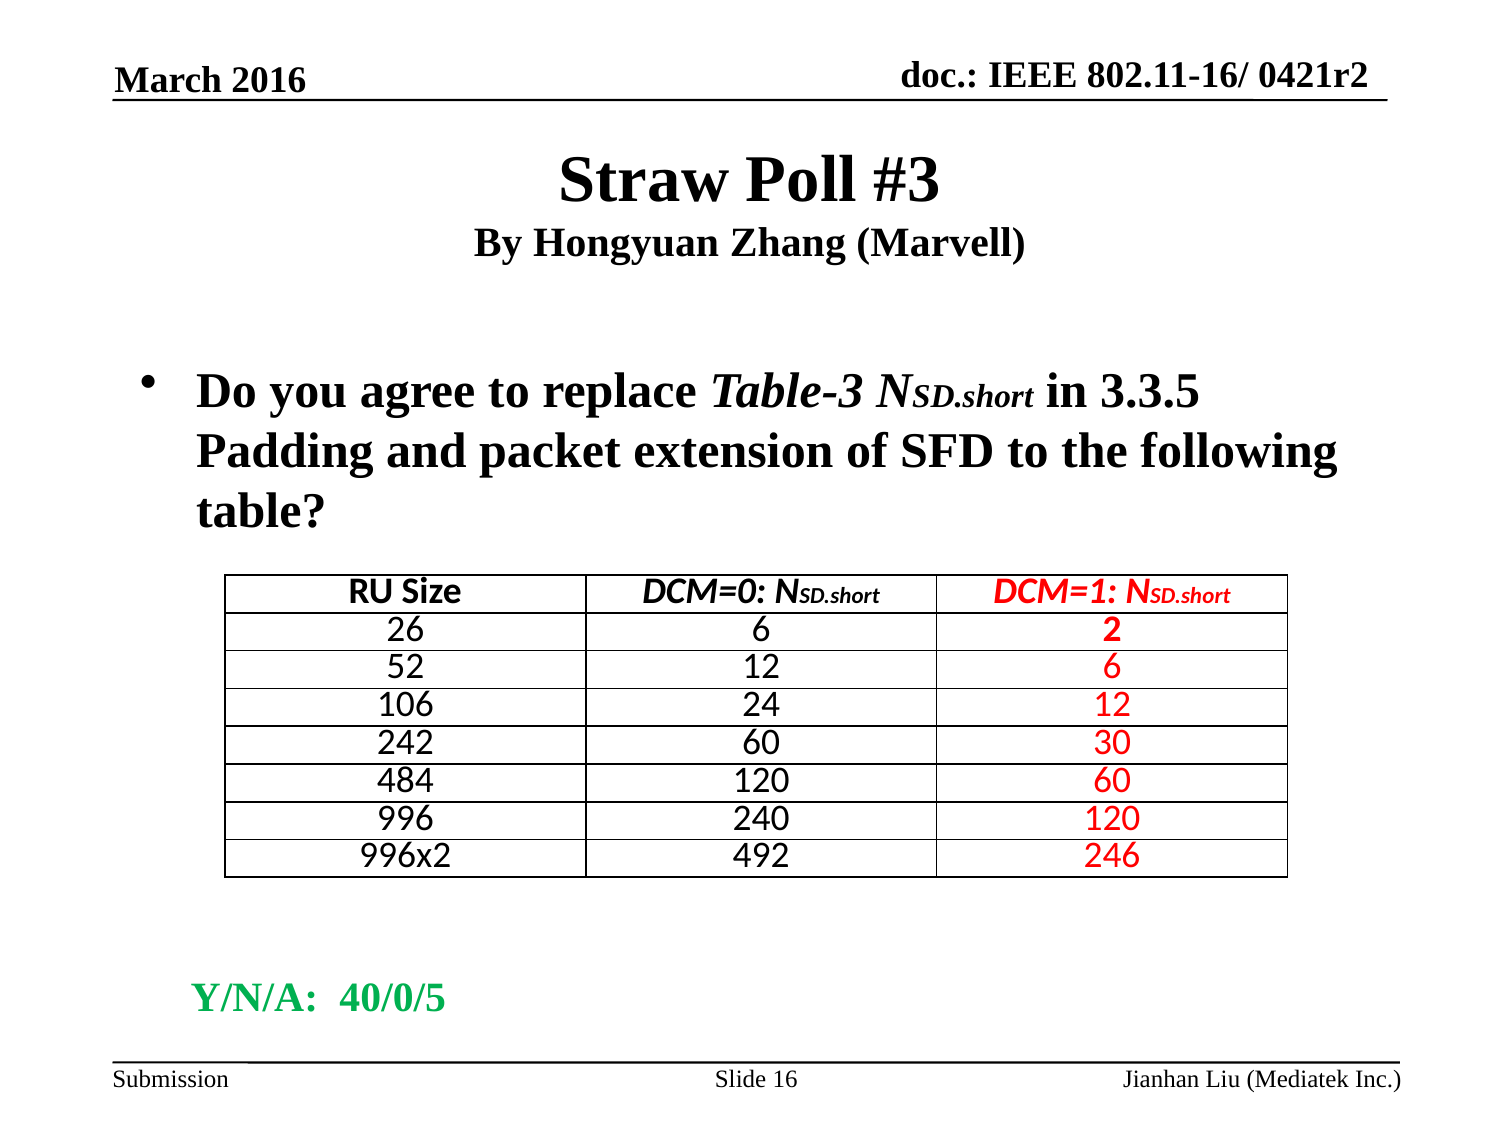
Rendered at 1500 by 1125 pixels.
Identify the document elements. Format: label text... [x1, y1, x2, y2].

table_cell 60 [937, 765, 1287, 801]
table_cell 6 [587, 614, 936, 650]
table_cell 30 [937, 727, 1287, 763]
table_cell 12 [937, 689, 1287, 725]
table_cell 996x2 [226, 840, 585, 876]
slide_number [114, 54, 309, 101]
table_cell 106 [226, 689, 585, 725]
footer Jianhan Liu (Mediatek Inc.) [1118, 1061, 1402, 1093]
table_cell 996 [226, 803, 585, 839]
table_cell 26 [226, 614, 585, 650]
table_header DCM=0: NSD.short [587, 576, 936, 612]
table_cell 6 [937, 651, 1287, 688]
text_box Do you agree to replace Table-3 NSD.short in 3.3.5 Padding and packet extension of SFD to the following table? [124, 350, 1400, 475]
table_header DCM=1: NSD.short [937, 576, 1287, 612]
table_cell 24 [587, 689, 936, 725]
title Straw Poll #3 By Hongyuan Zhang (Marvell) [112, 112, 1388, 288]
table_cell 60 [587, 727, 936, 763]
table_cell 246 [937, 840, 1287, 876]
table_cell 120 [937, 803, 1287, 839]
table_header RU Size [226, 576, 585, 612]
table_cell 120 [587, 765, 936, 801]
table_cell 240 [587, 803, 936, 839]
table_cell 484 [226, 765, 585, 801]
table_cell 12 [587, 651, 936, 688]
slide_number Slide 16 [712, 1061, 800, 1093]
table_cell 52 [226, 651, 585, 688]
table_cell 242 [226, 727, 585, 763]
table_cell 492 [587, 840, 936, 876]
text_box Y/N/A: 40/0/5 [175, 962, 462, 1028]
table_cell 2 [937, 614, 1287, 650]
